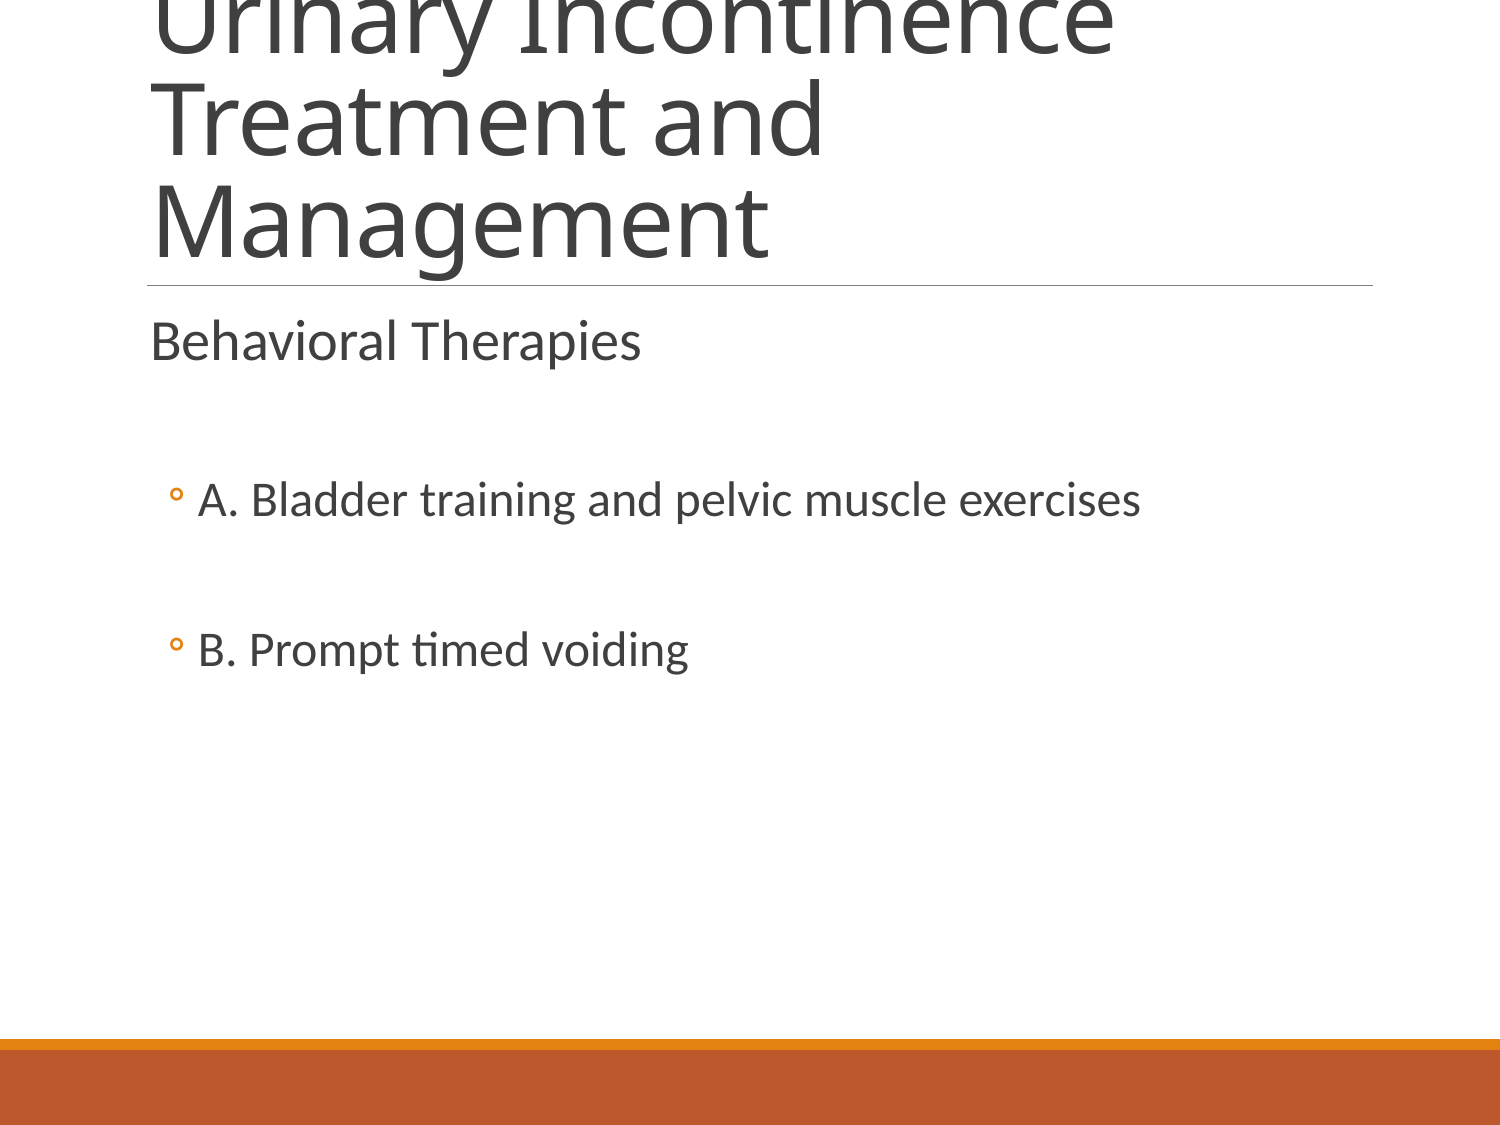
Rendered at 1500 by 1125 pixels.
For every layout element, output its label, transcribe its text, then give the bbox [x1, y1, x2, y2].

title Urinary Incontinence Treatment and Management [135, 47, 1373, 285]
list Behavioral Therapies A. Bladder training and pelvic muscle exercises B. Prompt timed voiding [135, 302, 1373, 963]
